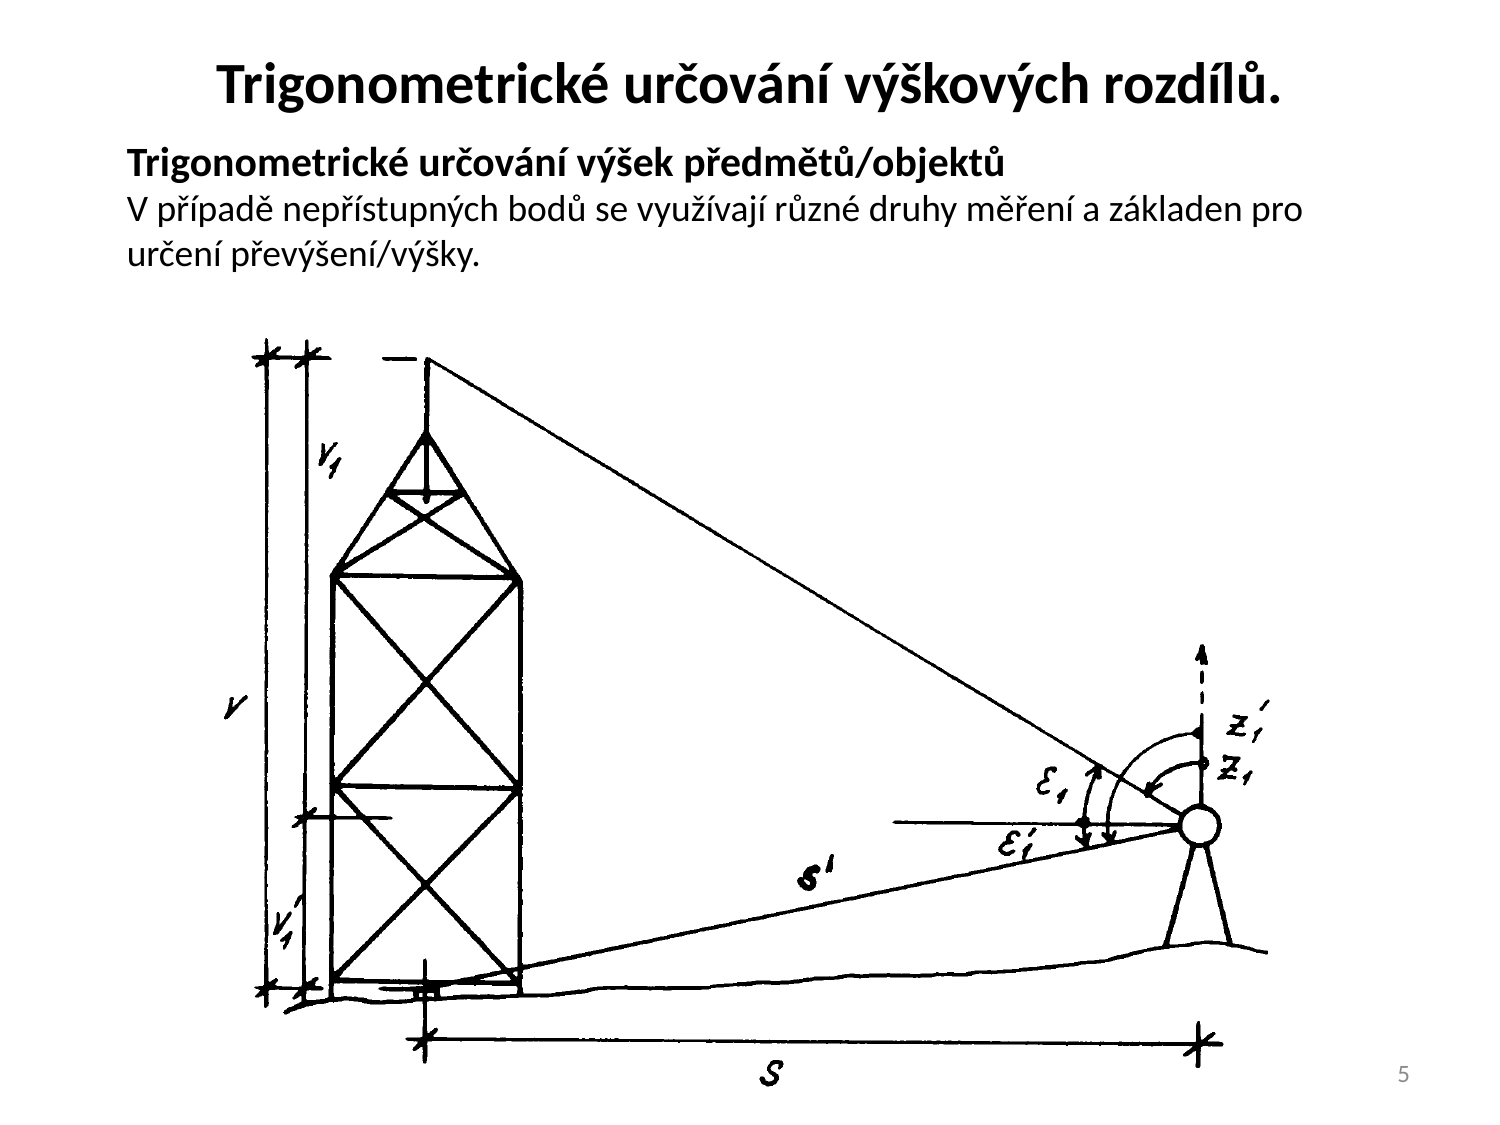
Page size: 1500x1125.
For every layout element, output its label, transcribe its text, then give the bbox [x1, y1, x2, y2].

picture [182, 308, 1282, 1099]
text_box Trigonometrické určování výšek předmětů/objektů V případě nepřístupných bodů se využívají různé druhy měření a základen pro určení převýšení/výšky. [112, 127, 1415, 282]
slide_number 5 [1284, 1042, 1425, 1103]
text_box Trigonometrické určování výškových rozdílů. [112, 37, 1388, 123]
